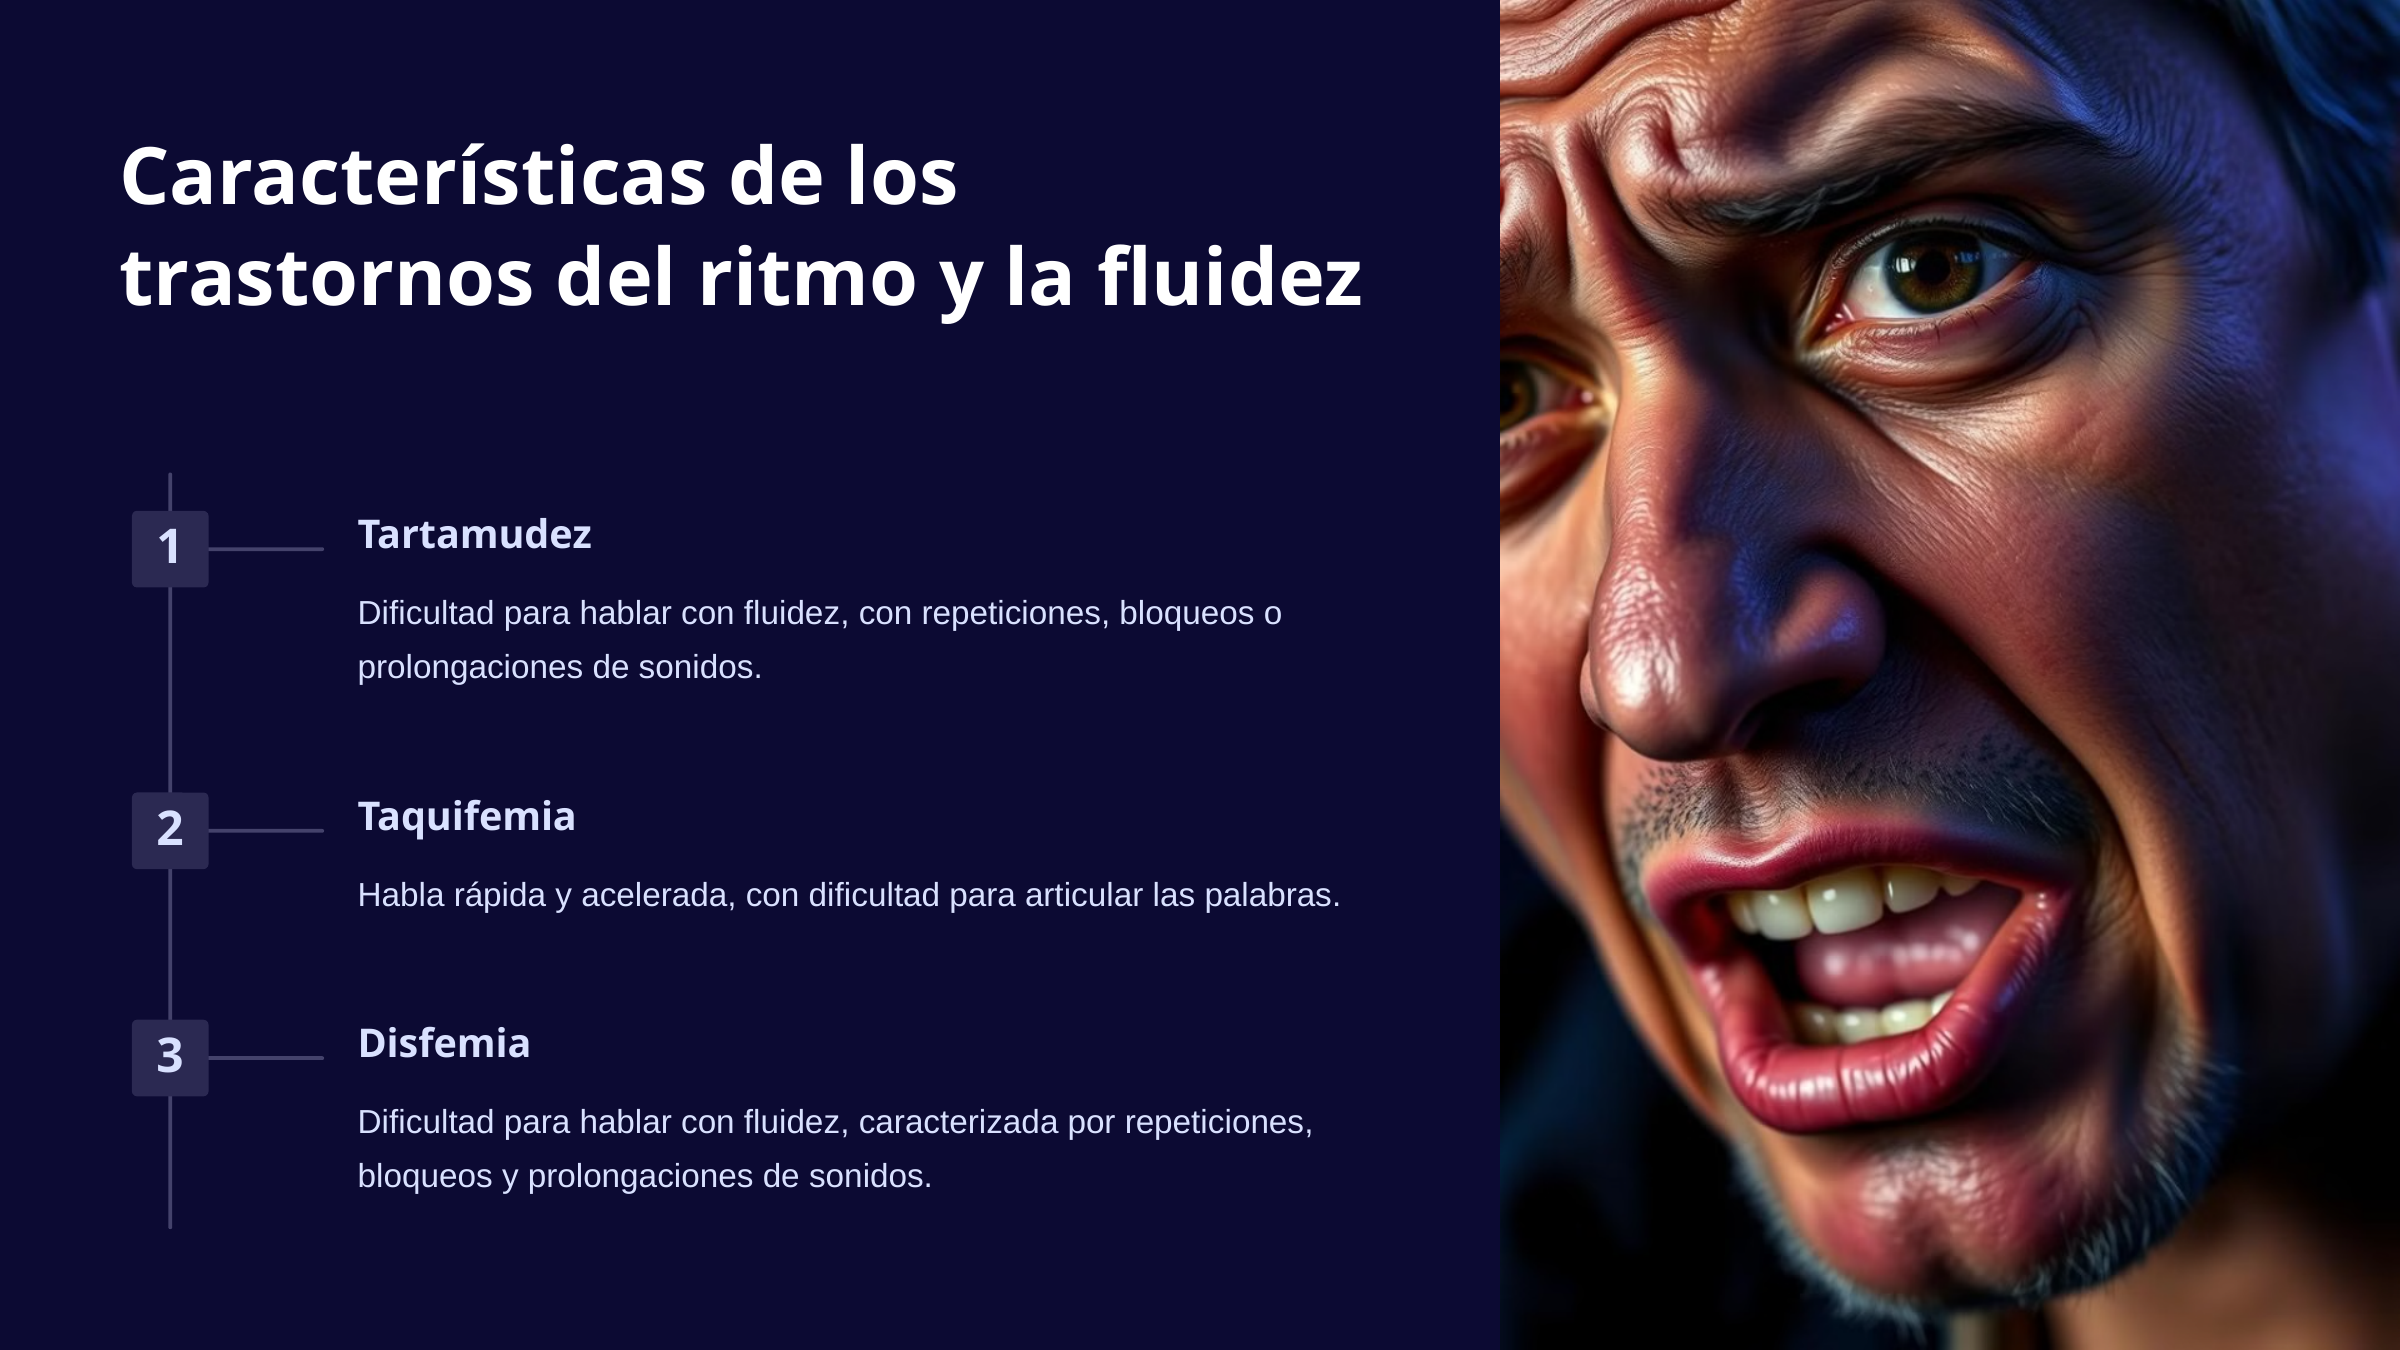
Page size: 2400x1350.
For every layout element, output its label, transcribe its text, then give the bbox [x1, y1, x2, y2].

text_box Características de los trastornos del ritmo y la fluidez [119, 120, 1381, 422]
text_box Dificultad para hablar con fluidez, caracterizada por repeticiones, bloqueos y prolongaciones de sonidos. [357, 1086, 1381, 1195]
text_box [168, 588, 173, 792]
text_box Taquifemia [357, 788, 759, 839]
text_box [131, 792, 209, 870]
text_box Dificultad para hablar con fluidez, con repeticiones, bloqueos o prolongaciones de sonidos. [357, 577, 1381, 687]
text_box [209, 1056, 325, 1060]
text_box Tartamudez [357, 506, 759, 557]
text_box [168, 870, 173, 1019]
text_box 2 [155, 806, 186, 855]
text_box 3 [154, 1033, 186, 1083]
text_box Habla rápida y acelerada, con dificultad para articular las palabras. [357, 858, 1381, 914]
text_box Disfemia [357, 1015, 759, 1066]
text_box 1 [160, 525, 180, 574]
picture [1499, 0, 2400, 1350]
text_box [168, 472, 173, 510]
text_box [209, 547, 325, 552]
text_box [131, 510, 209, 588]
text_box [209, 828, 325, 833]
text_box [168, 1097, 173, 1230]
text_box [131, 1019, 209, 1097]
